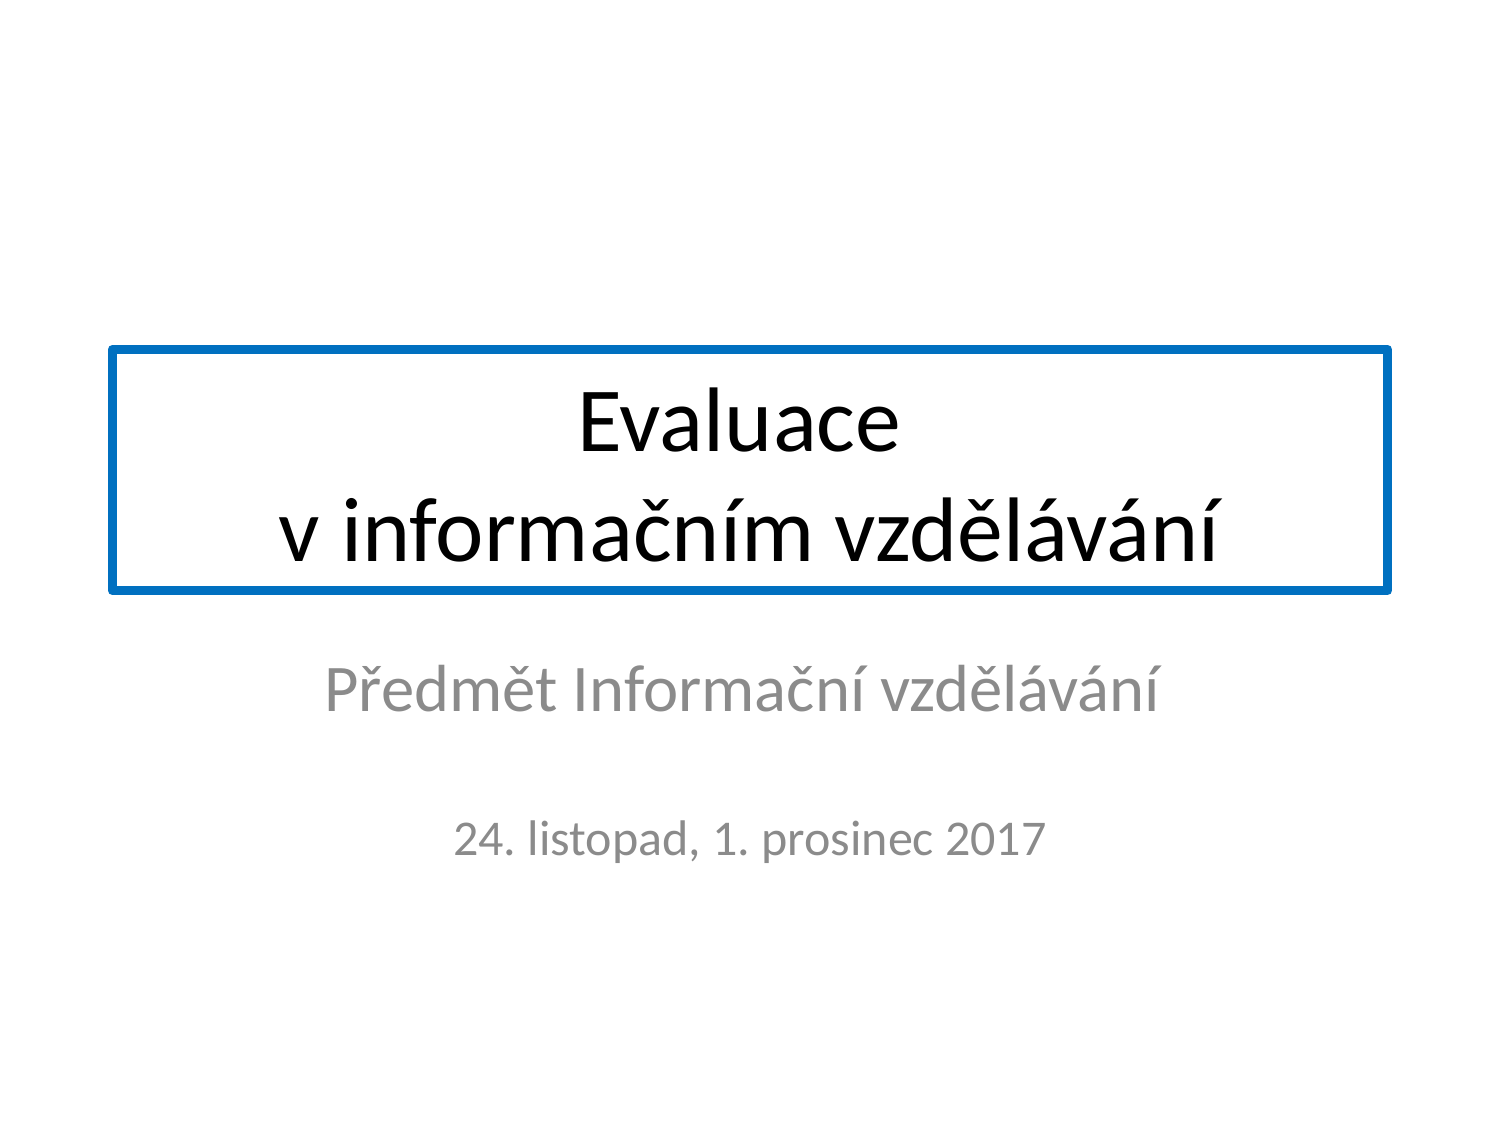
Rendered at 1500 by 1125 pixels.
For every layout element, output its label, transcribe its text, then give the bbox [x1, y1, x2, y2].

title Evaluace v informačním vzdělávání [112, 349, 1388, 591]
subtitle Předmět Informační vzdělávání 24. listopad, 1. prosinec 2017 [225, 637, 1275, 925]
